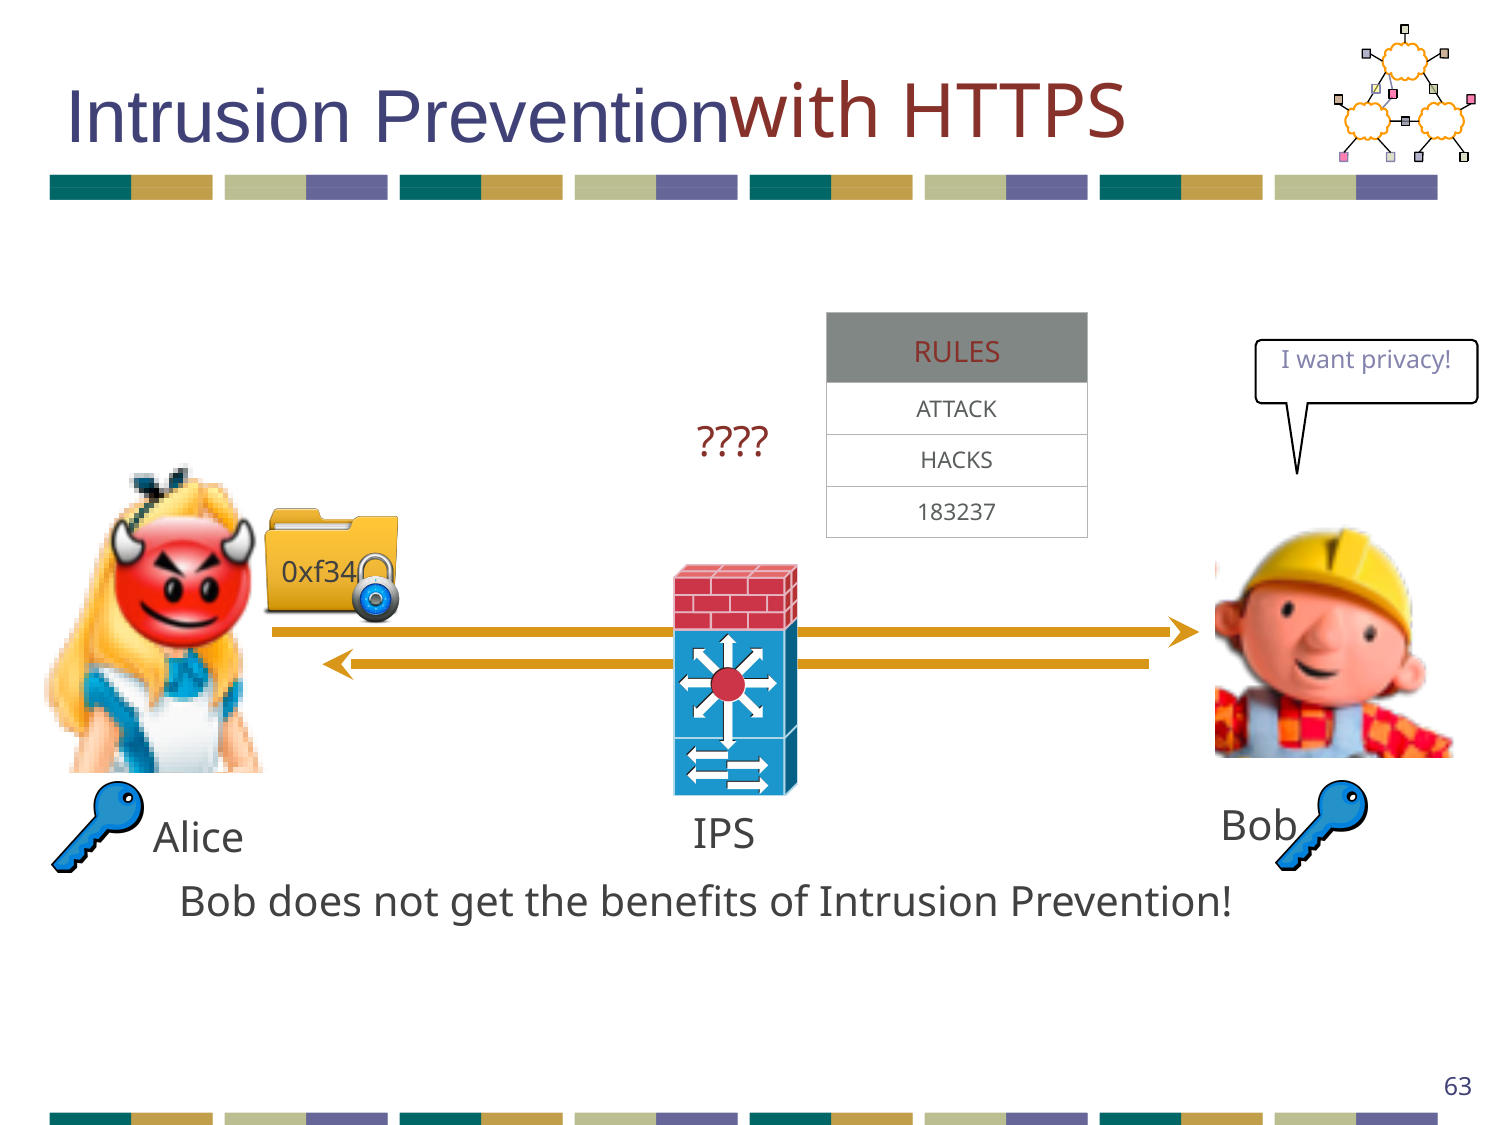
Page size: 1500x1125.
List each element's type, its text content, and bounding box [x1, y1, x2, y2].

text_box ???? [693, 411, 773, 468]
picture [51, 781, 144, 873]
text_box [1214, 505, 1467, 863]
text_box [262, 493, 413, 631]
title Intrusion Prevention [1309, 62, 1388, 163]
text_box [826, 311, 1088, 538]
slide_number 63 [1174, 1037, 1488, 1113]
text_box I want privacy! [1255, 339, 1478, 475]
text_box [1186, 625, 1200, 639]
title Intrusion Prevention [50, 62, 549, 163]
picture [95, 496, 269, 665]
picture [1274, 779, 1368, 871]
text_box with HTTPS [549, 62, 1309, 165]
text_box Bob does not get the benefits of Intrusion Prevention! [175, 871, 1237, 928]
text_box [673, 564, 811, 869]
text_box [0, 449, 409, 873]
